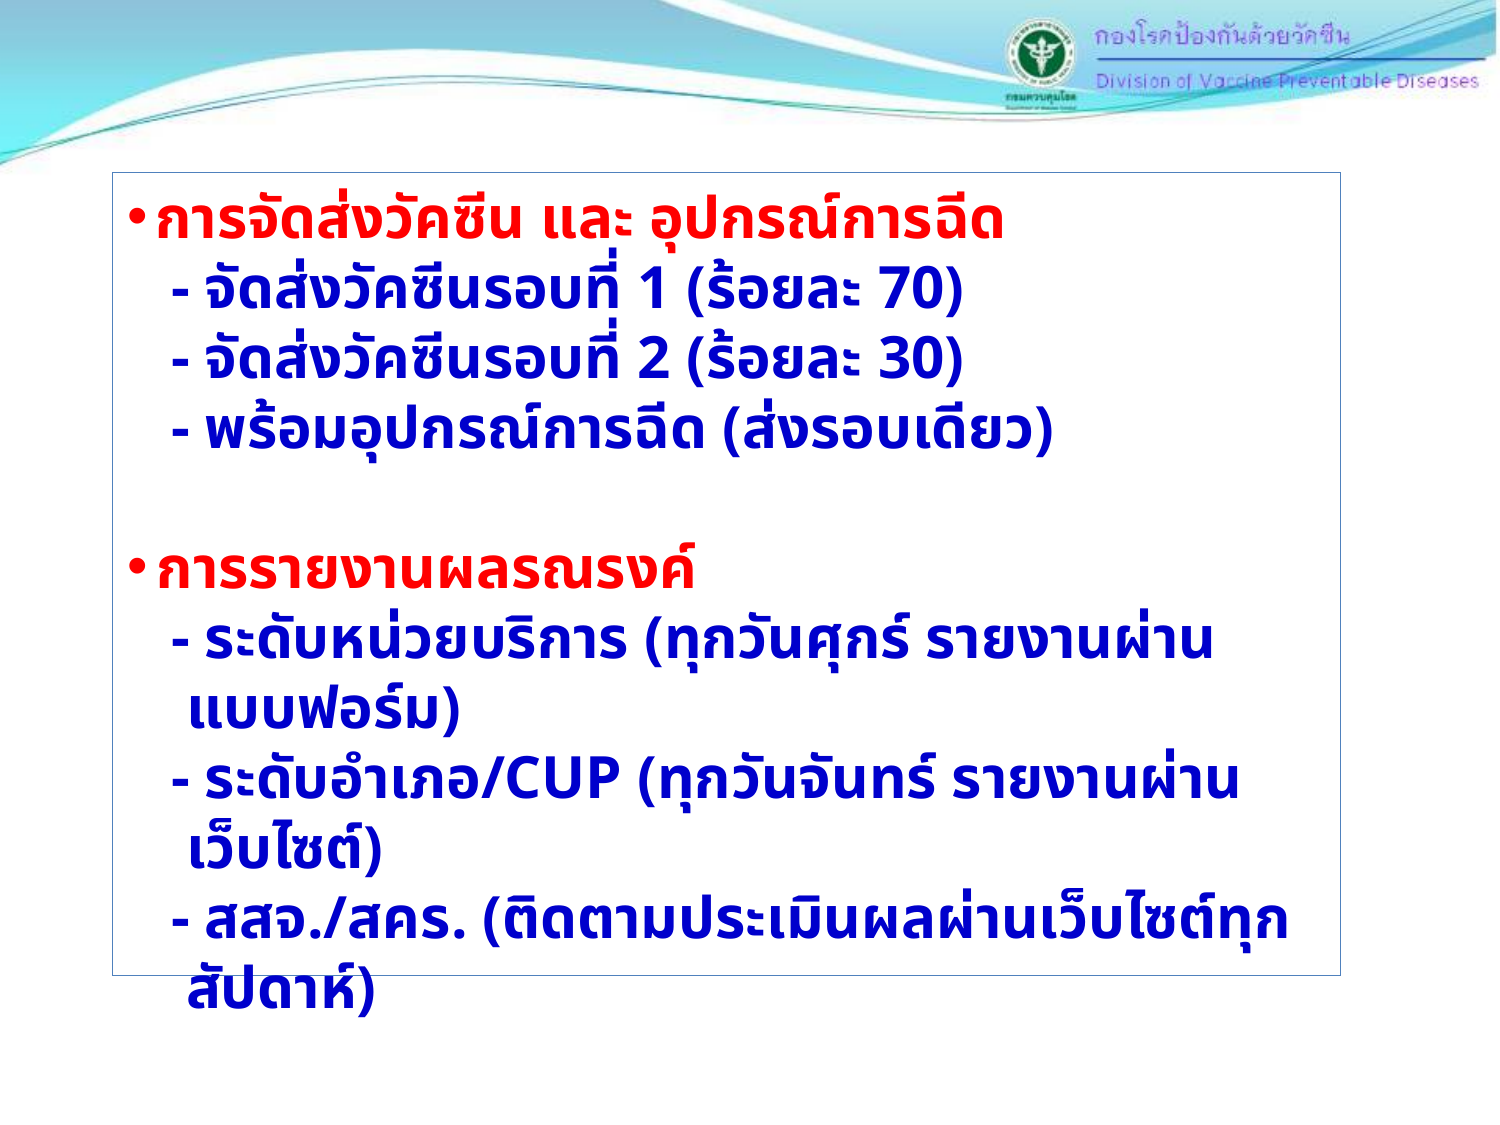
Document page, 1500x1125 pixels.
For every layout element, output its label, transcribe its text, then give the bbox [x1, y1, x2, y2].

picture [0, 0, 1500, 1125]
text_box การจัดส่งวัคซีน และ อุปกรณ์การฉีด - จัดส่งวัคซีนรอบที่ 1 (ร้อยละ 70) - จัดส่งวัคซีนรอบที่ 2 (ร้อยละ 30) - พร้อมอุปกรณ์การฉีด (ส่งรอบเดียว) การรายงานผลรณรงค์ - ระดับหน่วยบริการ (ทุกวันศุกร์ รายงานผ่านแบบฟอร์ม) - ระดับอำเภอ/CUP (ทุกวันจันทร์ รายงานผ่านเว็บไซต์) - สสจ./สคร. (ติดตามประเมินผลผ่านเว็บไซต์ทุกสัปดาห์) [112, 172, 1341, 976]
